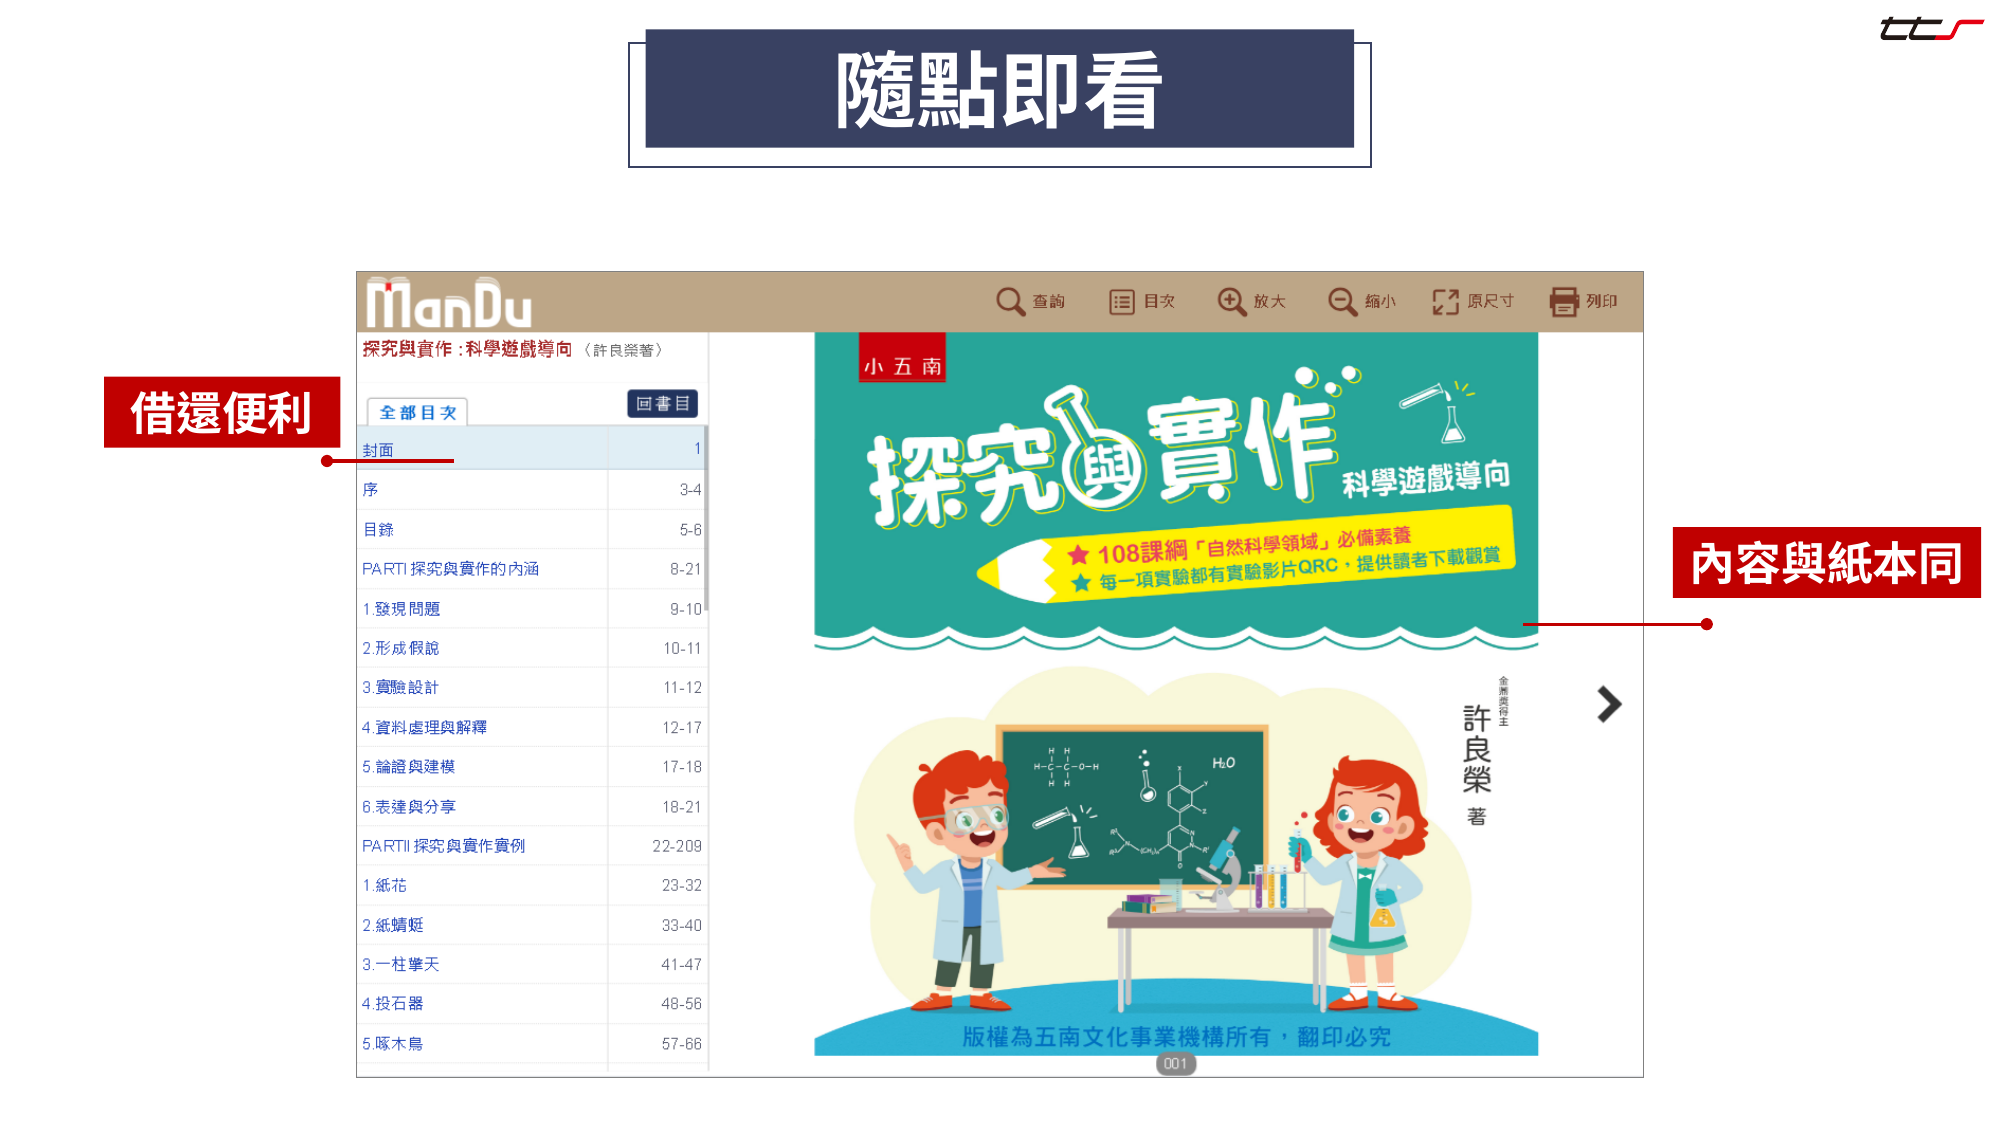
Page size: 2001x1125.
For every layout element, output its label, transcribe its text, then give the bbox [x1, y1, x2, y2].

text_box 內容與紙本同 [1672, 526, 1982, 599]
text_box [628, 29, 1372, 167]
picture [356, 271, 1644, 1078]
text_box 借還便利 [103, 376, 341, 449]
picture [1877, 13, 1987, 44]
